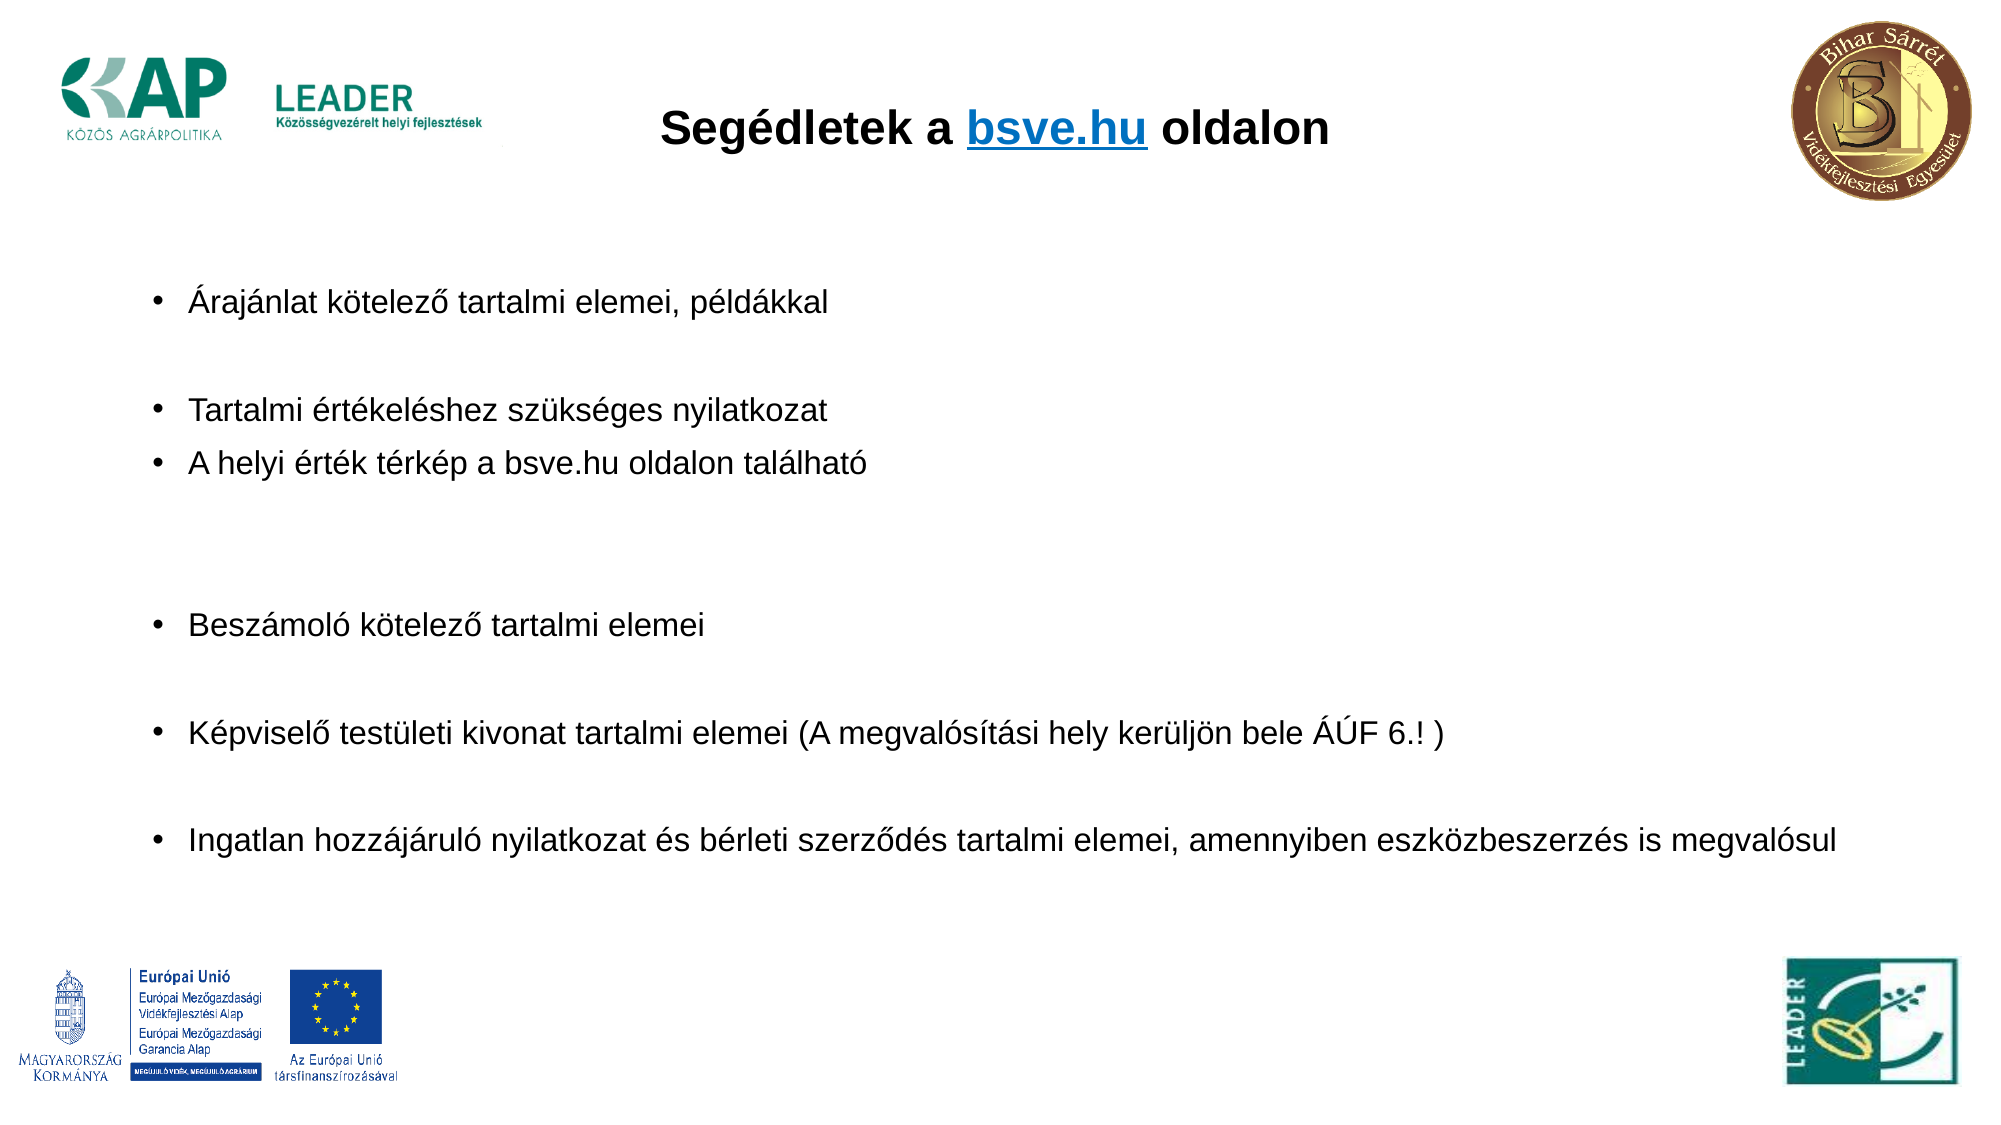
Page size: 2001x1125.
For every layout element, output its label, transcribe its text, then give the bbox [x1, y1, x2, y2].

list Árajánlat kötelező tartalmi elemei, példákkal Tartalmi értékeléshez szükséges nyilatkozat A helyi érték térkép a bsve.hu oldalon található Beszámoló kötelező tartalmi elemei Képviselő testületi kivonat tartalmi elemei (A megvalósítási hely kerüljön bele ÁÚF 6.! ) Ingatlan hozzájáruló nyilatkozat és bérleti szerződés tartalmi elemei, amennyiben eszközbeszerzés is megvalósul [137, 277, 1863, 880]
picture [1782, 956, 1962, 1087]
title Segédletek a bsve.hu oldalon [414, 59, 1485, 277]
picture [18, 968, 397, 1087]
picture [1791, 21, 1972, 201]
picture [18, 12, 534, 185]
